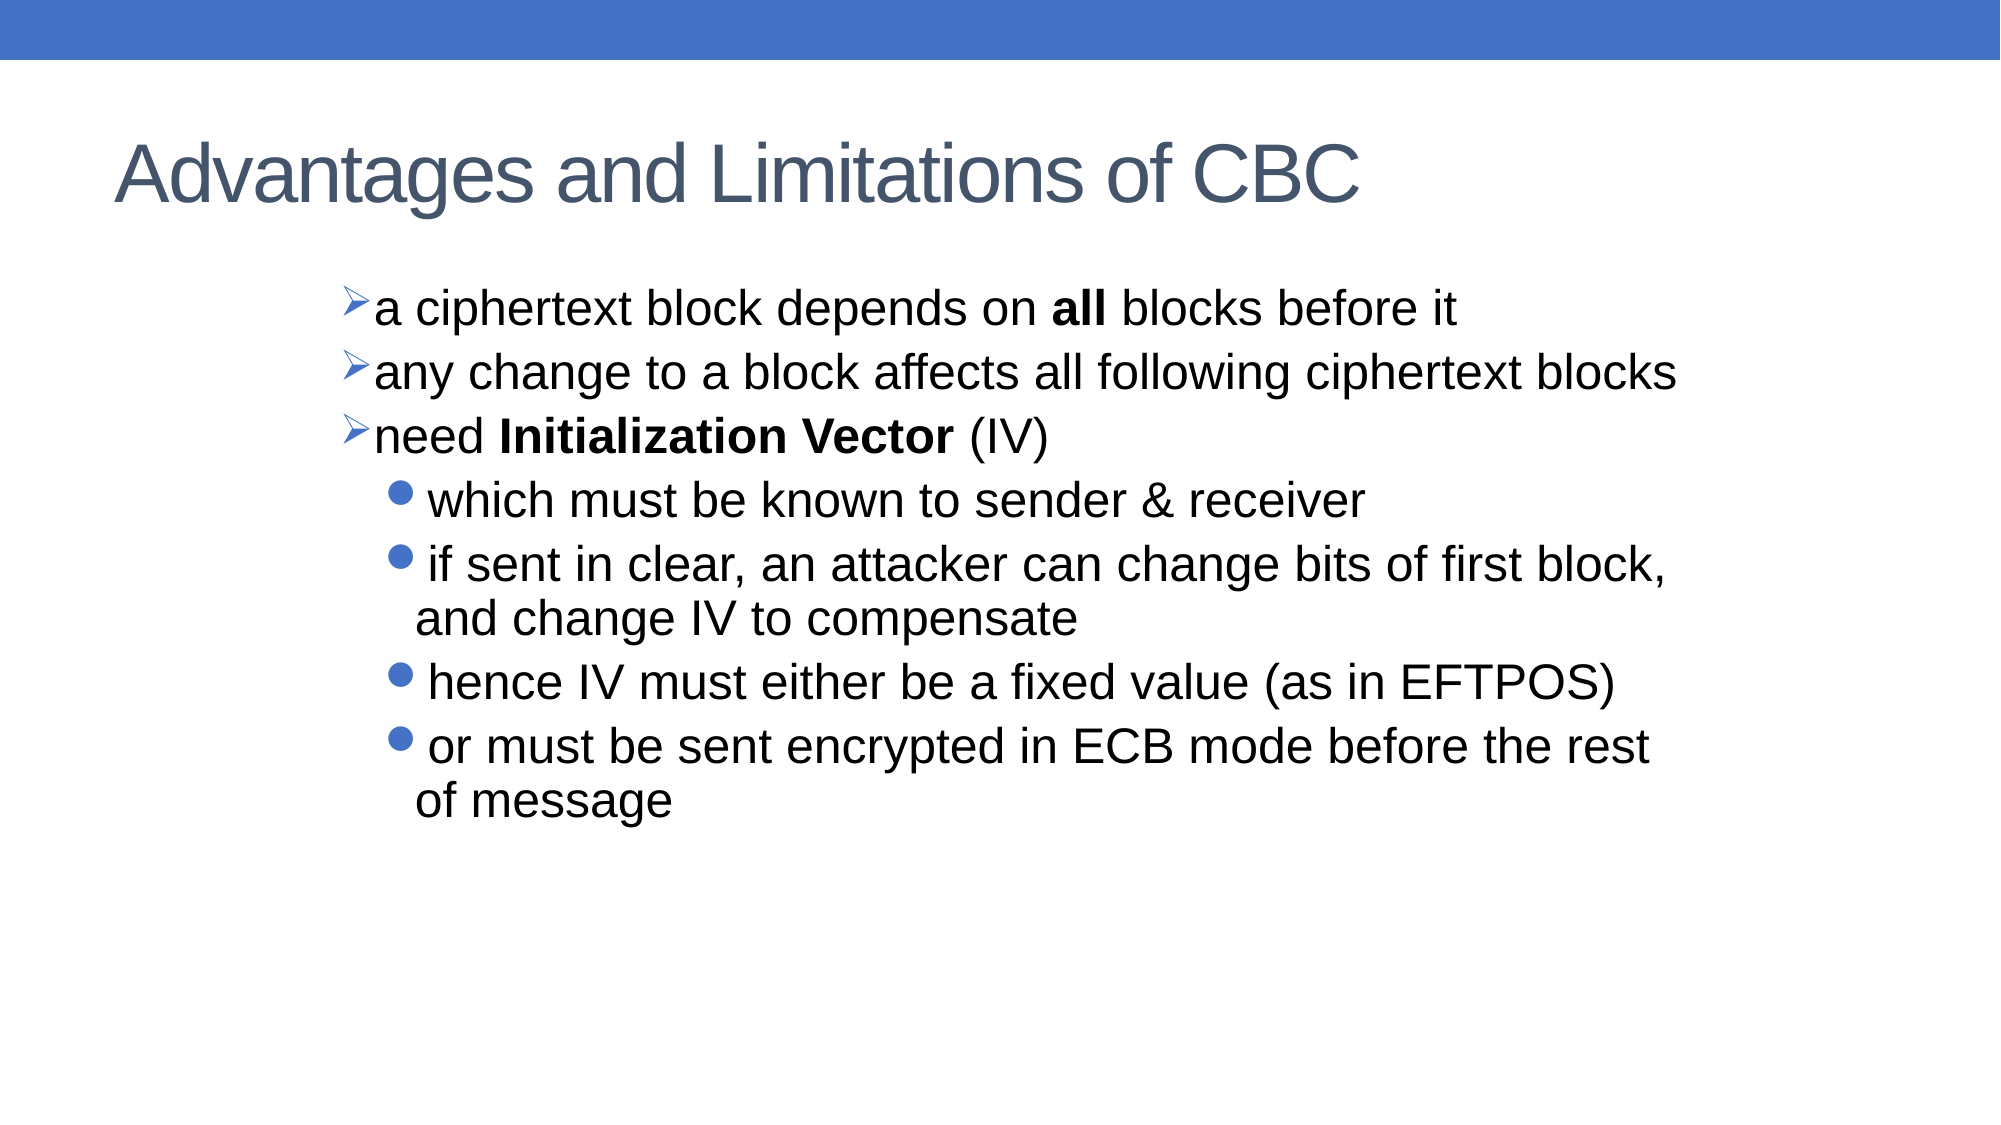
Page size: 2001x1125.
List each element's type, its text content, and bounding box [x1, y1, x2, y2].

list a ciphertext block depends on all blocks before it any change to a block affects all following ciphertext blocks need Initialization Vector (IV) which must be known to sender & receiver if sent in clear, an attacker can change bits of first block, and change IV to compensate hence IV must either be a fixed value (as in EFTPOS) or must be sent encrypted in ECB mode before the rest of message [324, 275, 1713, 1088]
title Advantages and Limitations of CBC [99, 87, 1900, 250]
